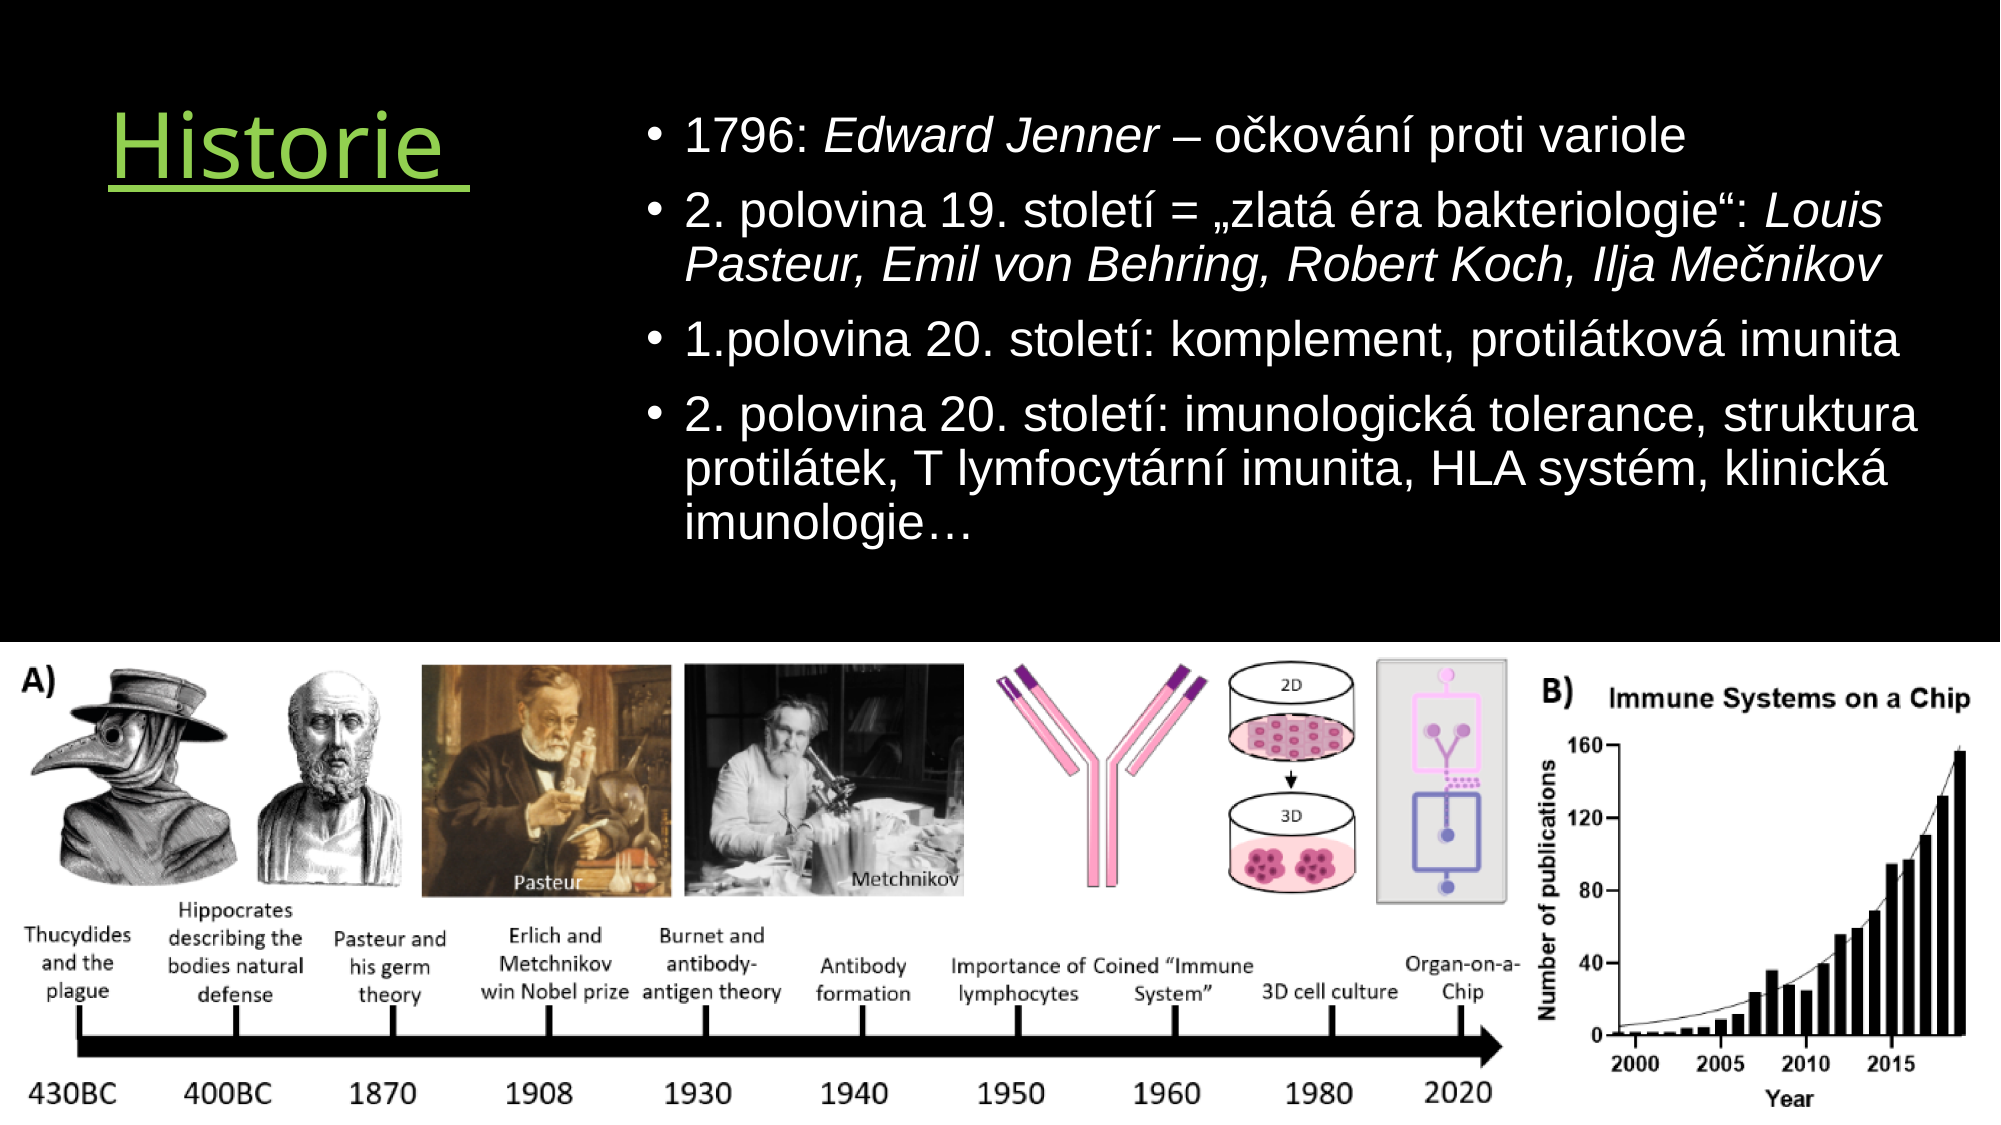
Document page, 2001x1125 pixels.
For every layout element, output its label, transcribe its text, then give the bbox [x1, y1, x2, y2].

title Historie [93, 39, 517, 258]
picture [0, 642, 2000, 1125]
list 1796: Edward Jenner – očkování proti variole 2. polovina 19. století = „zlatá éra bakteriologie“: Louis Pasteur, Emil von Behring, Robert Koch, Ilja Mečnikov 1.polovina 20. století: komplement, protilátková imunita 2. polovina 20. století: imunologická tolerance, struktura protilátek, T lymfocytární imunita, HLA systém, klinická imunologie… [631, 102, 1964, 610]
